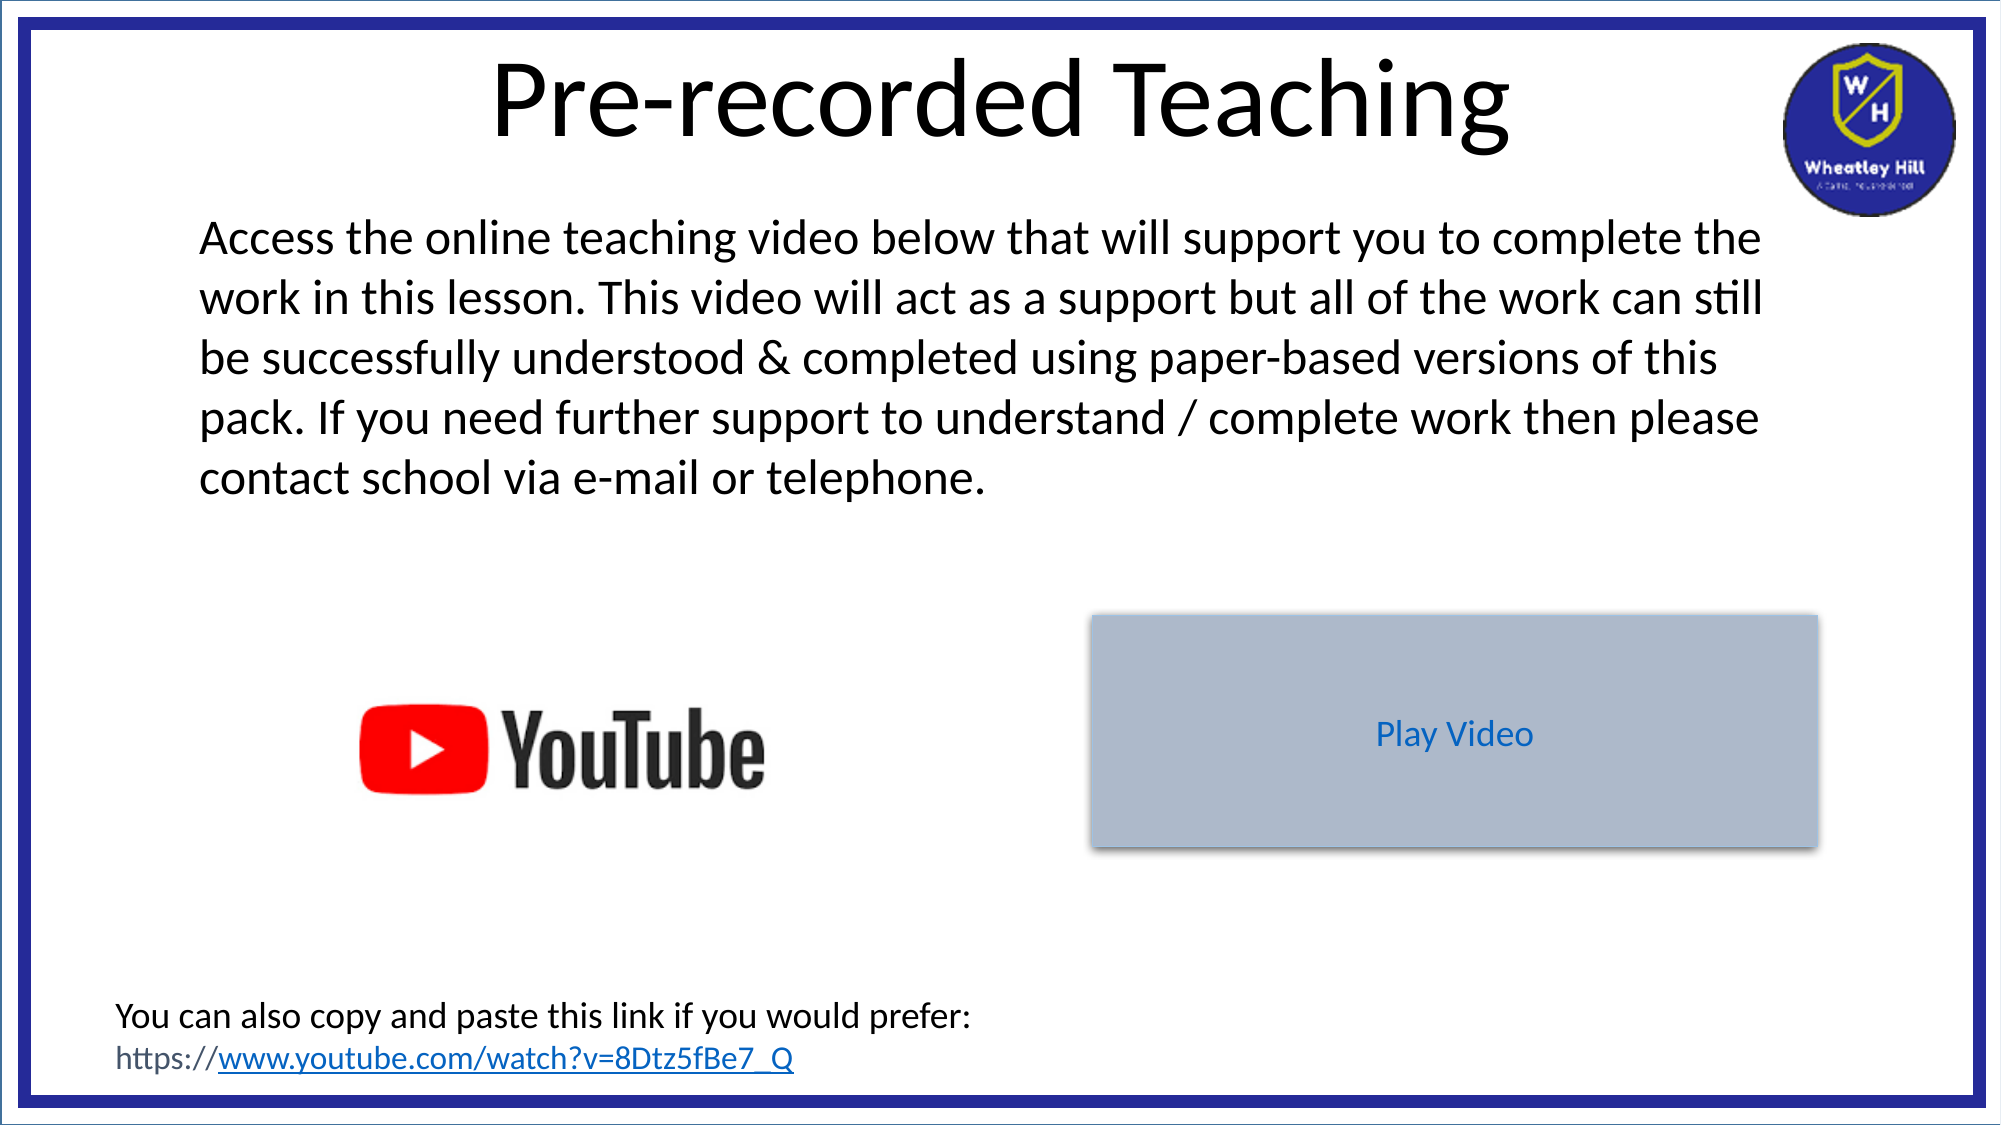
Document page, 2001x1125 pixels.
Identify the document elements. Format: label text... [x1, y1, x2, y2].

text_box Pre-recorded Teaching [475, 16, 1528, 167]
picture [0, 0, 2001, 1125]
text_box Play Video [1092, 615, 1818, 847]
text_box Access the online teaching video below that will support you to complete the work in this lesson. This video will act as a support but all of the work can still be successfully understood & completed using paper-based versions of this pack. If you need further support to understand / complete work then please contact school via e-mail or telephone. [184, 197, 1818, 512]
text_box You can also copy and paste this link if you would prefer: https://www.youtube.com/watch?v=8Dtz5fBe7_Q [100, 983, 1940, 1084]
